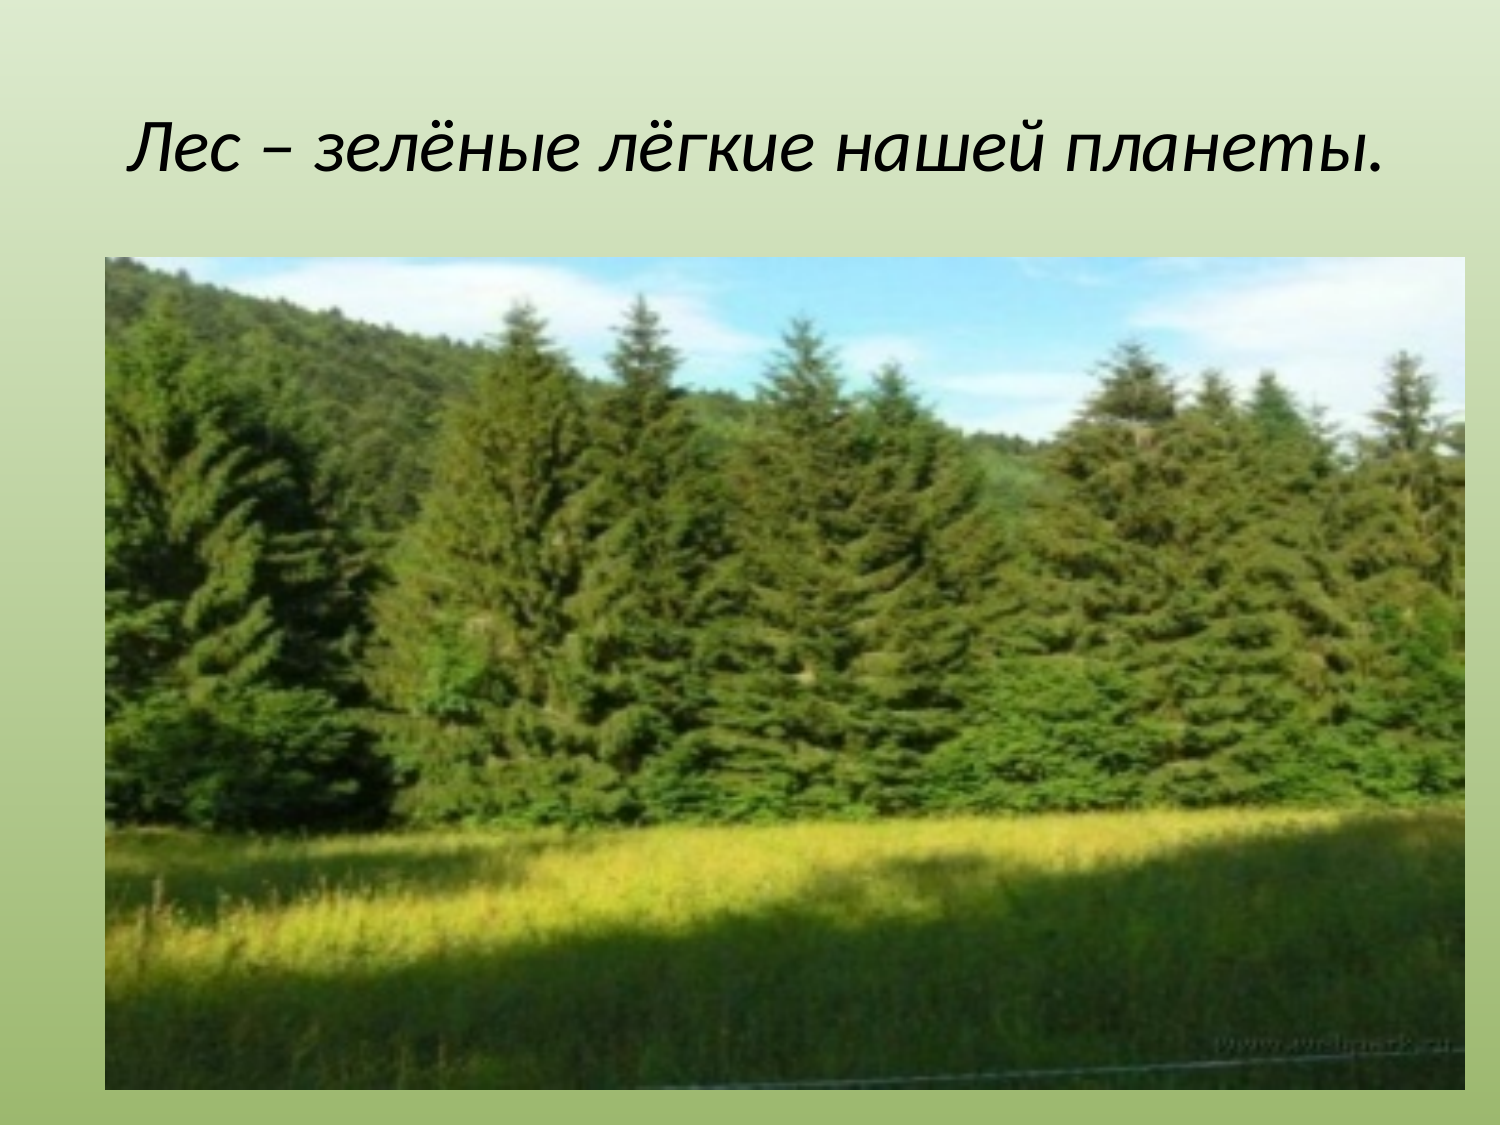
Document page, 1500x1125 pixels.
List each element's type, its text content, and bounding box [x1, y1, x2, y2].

picture [105, 257, 1466, 1091]
title Лес – зелёные лёгкие нашей планеты. [81, 46, 1433, 235]
